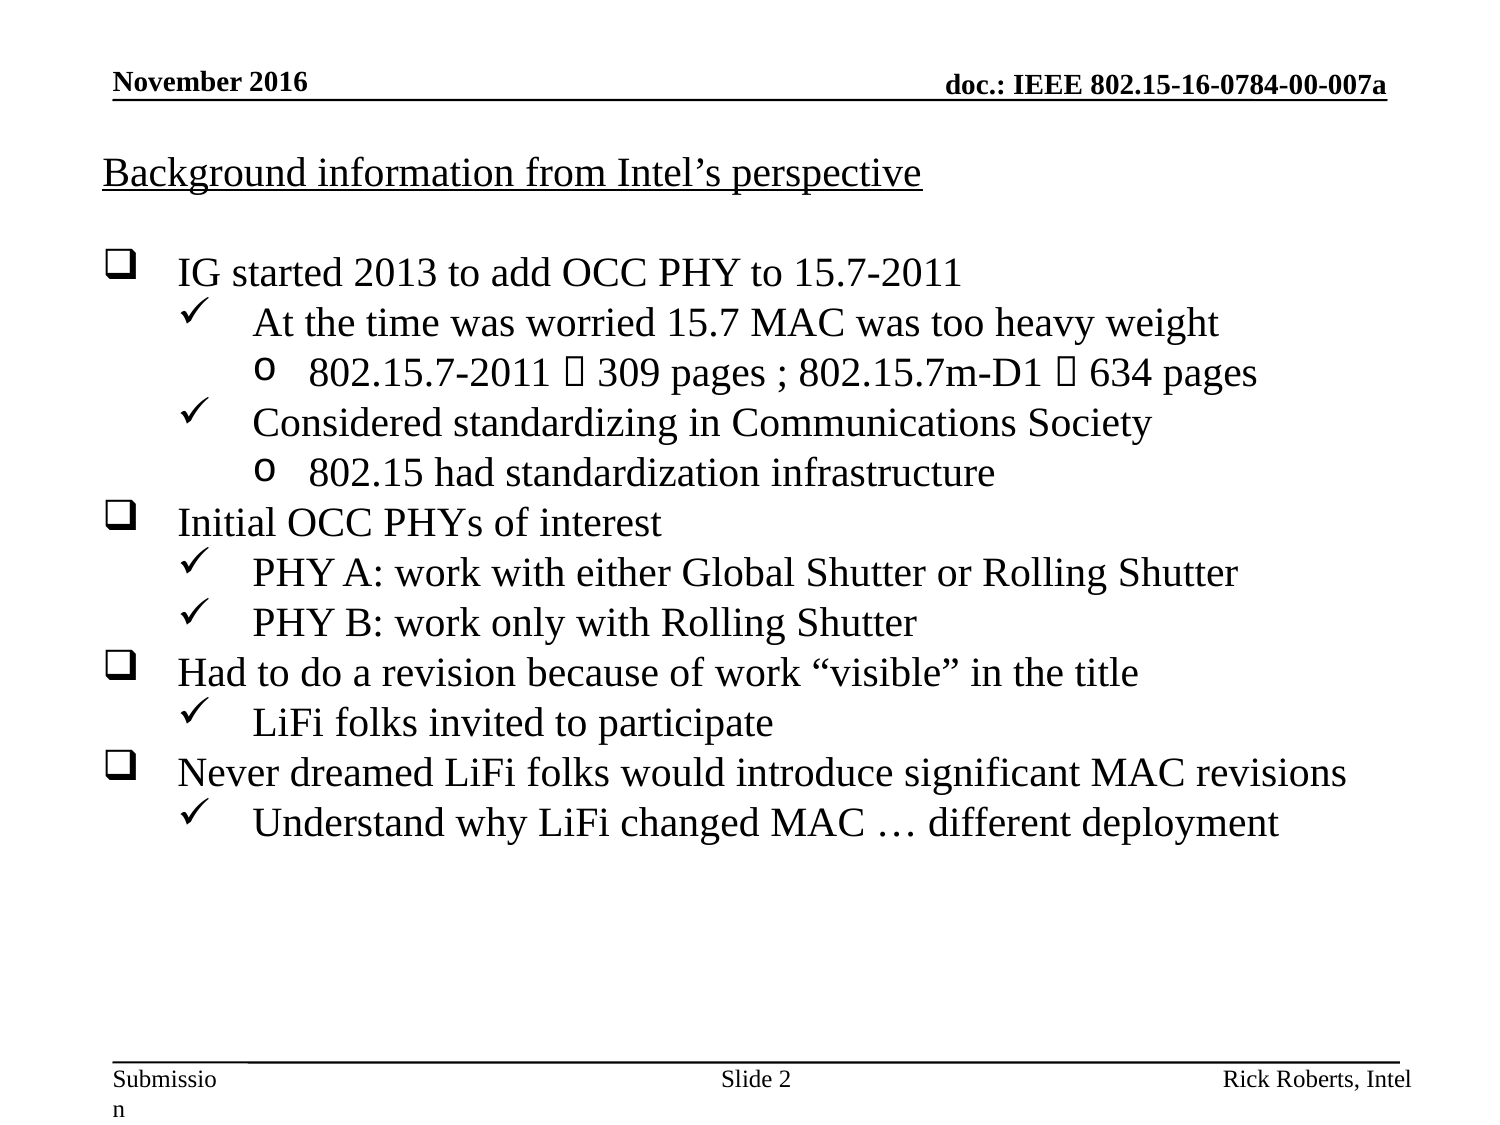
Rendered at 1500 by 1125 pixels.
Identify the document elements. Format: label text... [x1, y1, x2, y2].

slide_number Slide 2 [712, 1062, 800, 1093]
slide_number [112, 62, 375, 98]
footer Rick Roberts, Intel [900, 1062, 1413, 1093]
text_box Background information from Intel’s perspective IG started 2013 to add OCC PHY to 15.7-2011 At the time was worried 15.7 MAC was too heavy weight 802.15.7-2011  309 pages ; 802.15.7m-D1  634 pages Considered standardizing in Communications Society 802.15 had standardization infrastructure Initial OCC PHYs of interest PHY A: work with either Global Shutter or Rolling Shutter PHY B: work only with Rolling Shutter Had to do a revision because of work “visible” in the title LiFi folks invited to participate Never dreamed LiFi folks would introduce significant MAC revisions Understand why LiFi changed MAC … different deployment [87, 137, 1438, 853]
